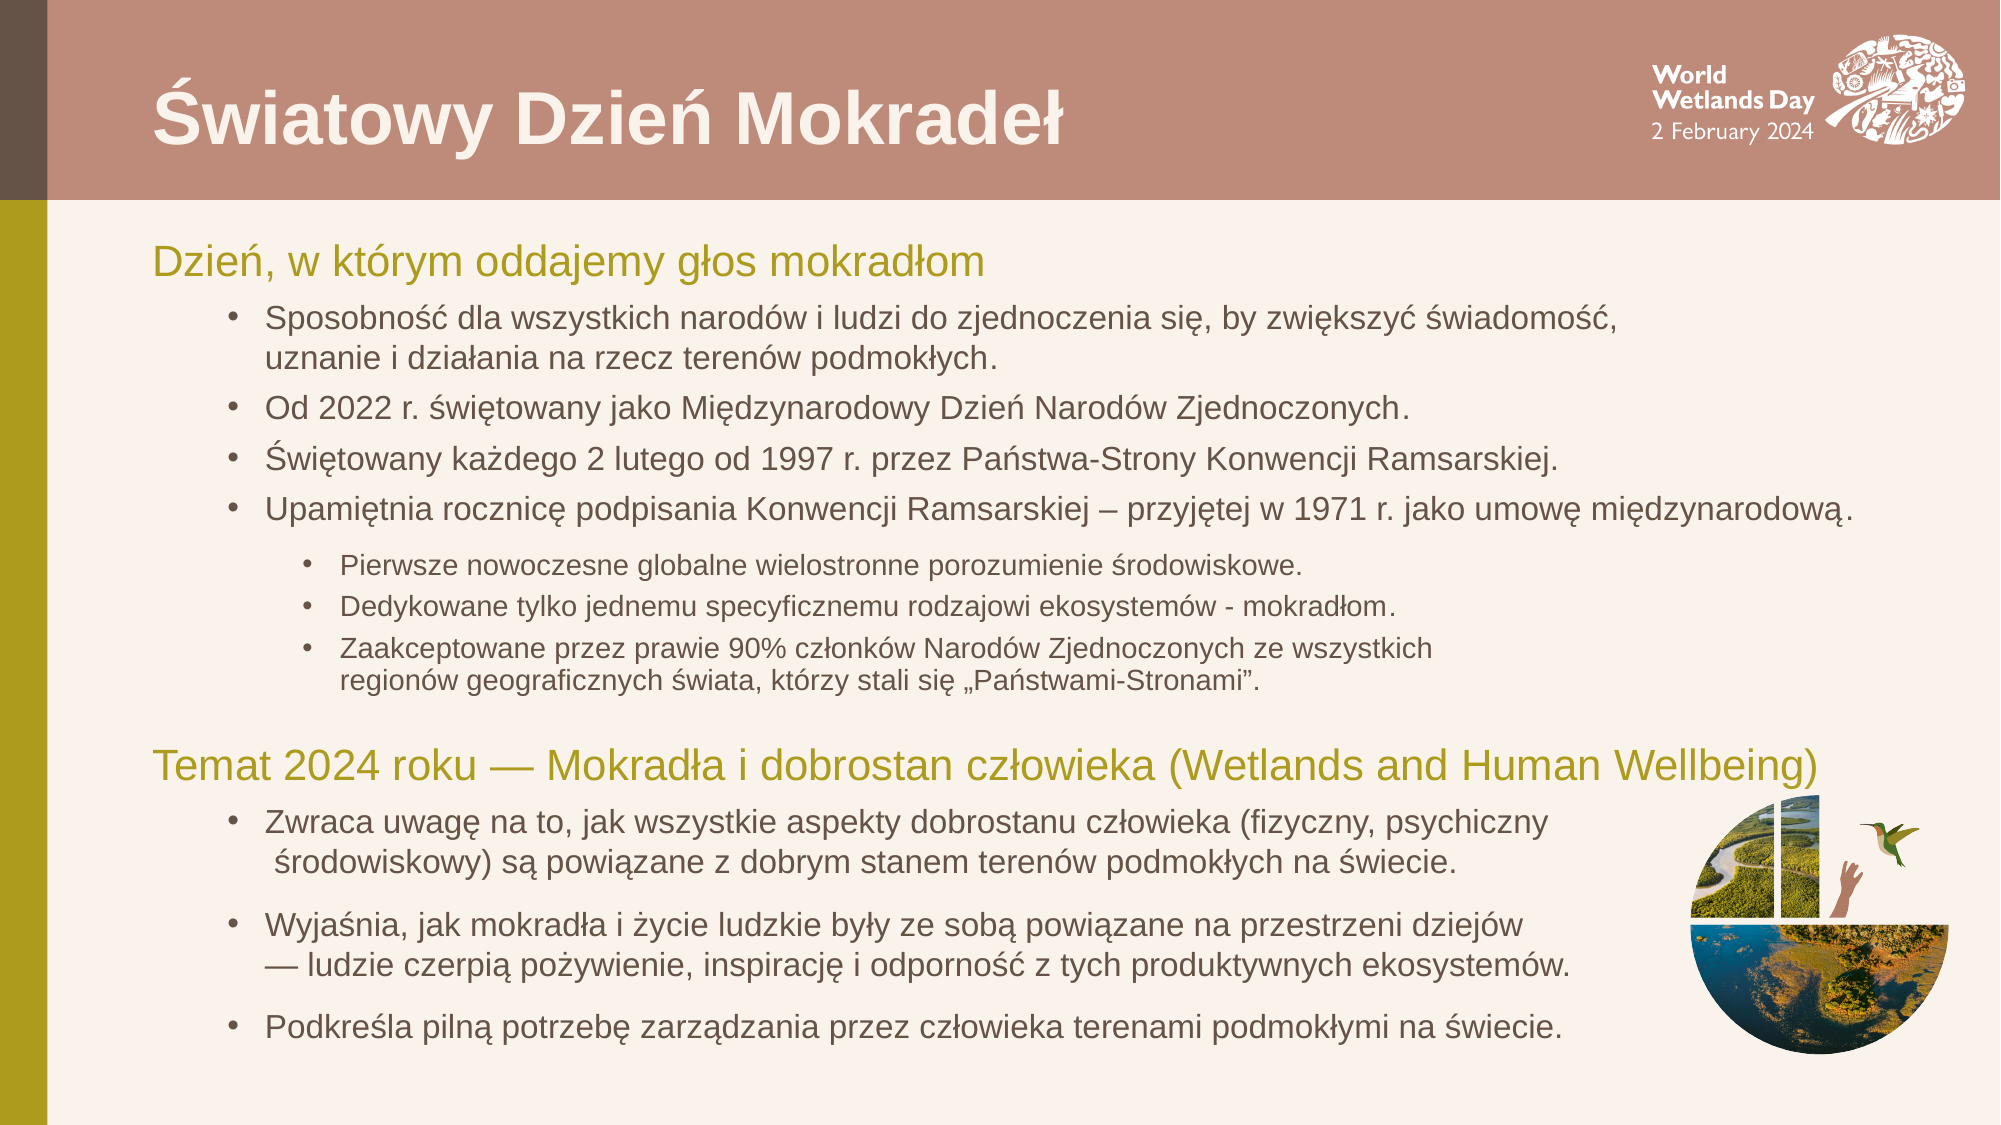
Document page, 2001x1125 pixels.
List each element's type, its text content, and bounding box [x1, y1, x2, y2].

text_box [0, 201, 48, 1125]
picture [1657, 776, 1969, 1089]
text_box [0, 0, 48, 201]
text_box Dzień, w którym oddajemy głos mokradłom Sposobność dla wszystkich narodów i ludzi do zjednoczenia się, by zwiększyć świadomość, uznanie i działania na rzecz terenów podmokłych. Od 2022 r. świętowany jako Międzynarodowy Dzień Narodów Zjednoczonych. Świętowany każdego 2 lutego od 1997 r. przez Państwa-Strony Konwencji Ramsarskiej. Upamiętnia rocznicę podpisania Konwencji Ramsarskiej – przyjętej w 1971 r. jako umowę międzynarodową. Pierwsze nowoczesne globalne wielostronne porozumienie środowiskowe. Dedykowane tylko jednemu specyficznemu rodzajowi ekosystemów - mokradłom. Zaakceptowane przez prawie 90% członków Narodów Zjednoczonych ze wszystkich regionów geograficznych świata, którzy stali się „Państwami-Stronami”. Temat 2024 roku — Mokradła i dobrostan człowieka (Wetlands and Human Wellbeing) Zwraca uwagę na to, jak wszystkie aspekty dobrostanu człowieka (fizyczny, psychiczny środowiskowy) są powiązane z dobrym stanem terenów podmokłych na świecie. Wyjaśnia, jak mokradła i życie ludzkie były ze sobą powiązane na przestrzeni dziejów — ludzie czerpią pożywienie, inspirację i odporność z tych produktywnych ekosystemów. Podkreśla pilną potrzebę zarządzania przez człowieka terenami podmokłymi na świecie. [137, 231, 1880, 1125]
text_box Światowy Dzień Mokradeł [137, 13, 1774, 232]
picture [1774, 18, 1979, 159]
